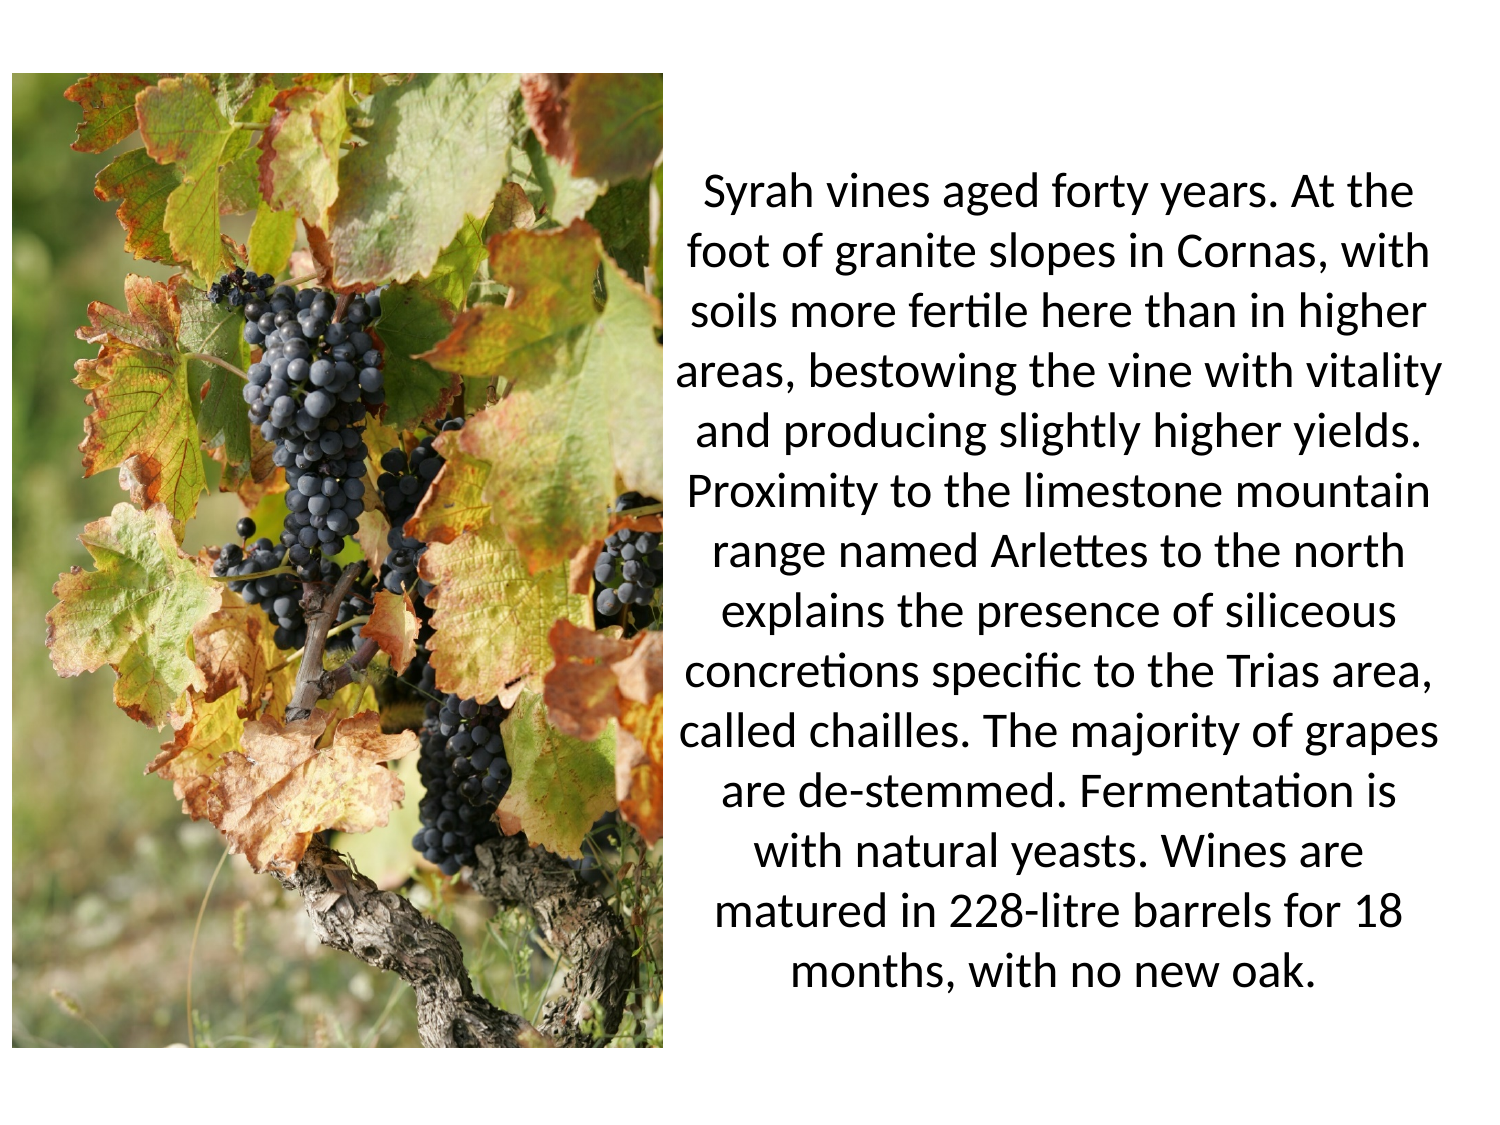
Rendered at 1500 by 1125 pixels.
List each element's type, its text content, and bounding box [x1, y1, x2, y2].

text_box Syrah vines aged forty years. At the foot of granite slopes in Cornas, with soils more fertile here than in higher areas, bestowing the vine with vitality and producing slightly higher yields. Proximity to the limestone mountain range named Arlettes to the north explains the presence of siliceous concretions specific to the Trias area, called chailles. The majority of grapes are de-stemmed. Fermentation is with natural yeasts. Wines are matured in 228-litre barrels for 18 months, with no new oak. [658, 149, 1459, 1065]
picture [12, 72, 663, 1049]
